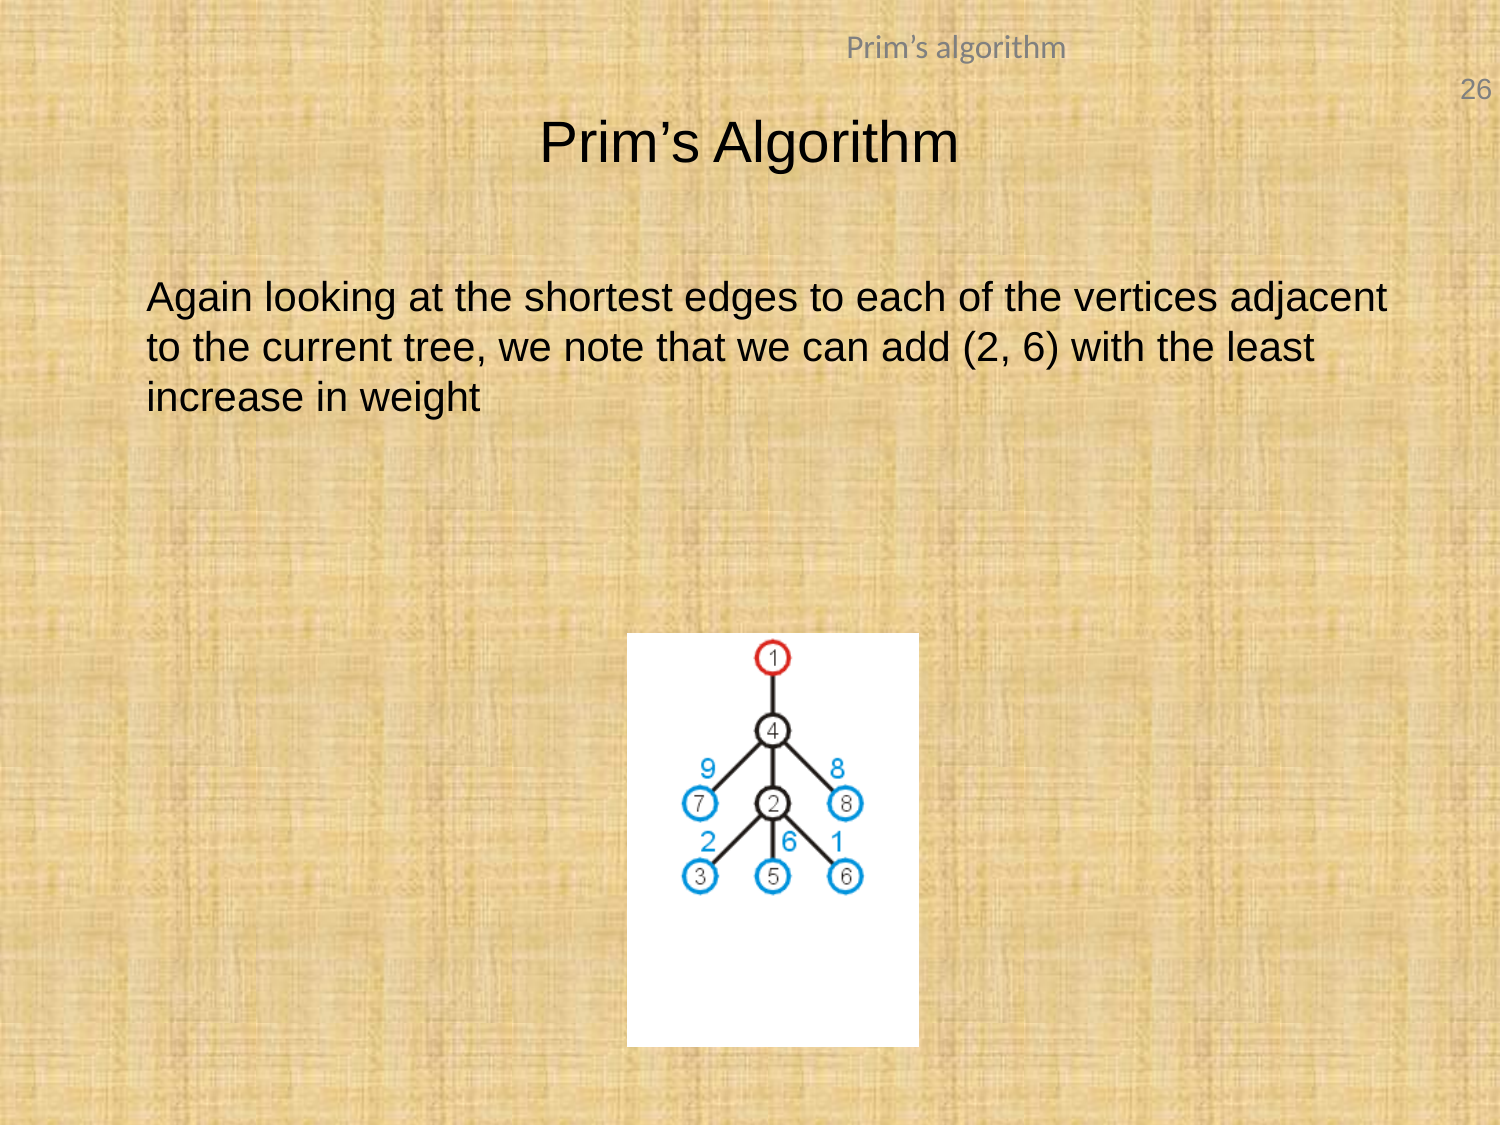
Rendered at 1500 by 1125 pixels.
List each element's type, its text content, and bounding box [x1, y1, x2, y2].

picture [0, 0, 1500, 1125]
title Prim’s Algorithm [74, 44, 1426, 233]
list Again looking at the shortest edges to each of the vertices adjacent to the current tree, we note that we can add (2, 6) with the least increase in weight [74, 262, 1426, 1006]
